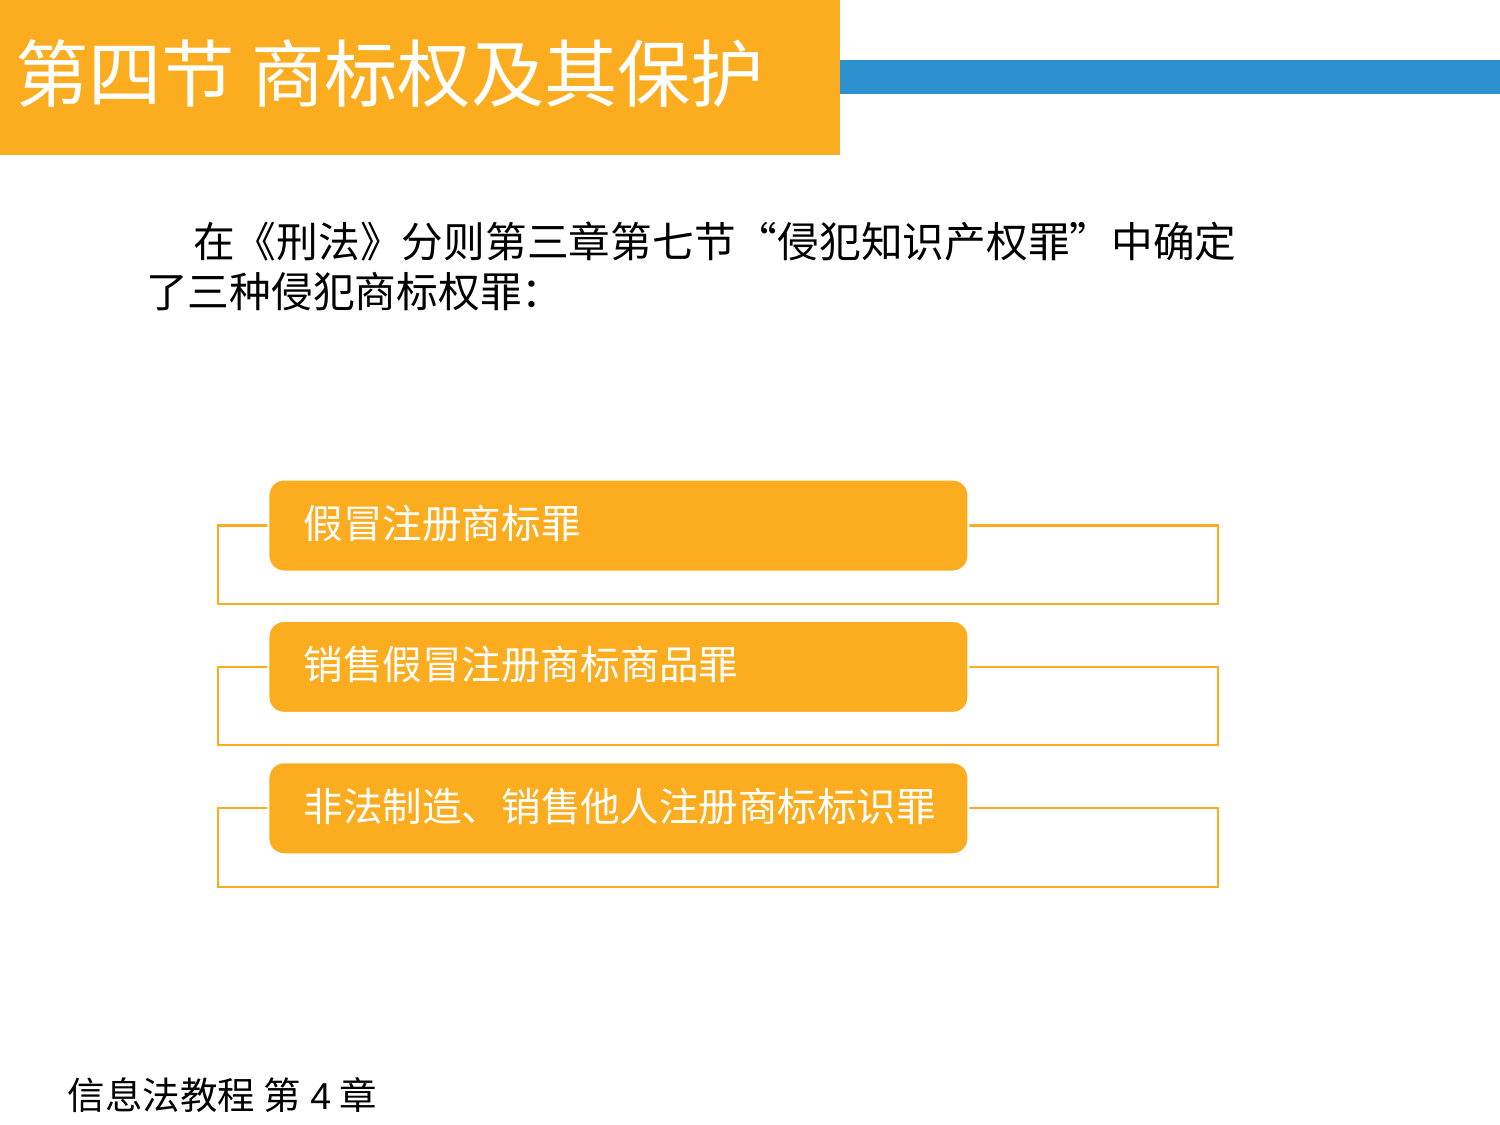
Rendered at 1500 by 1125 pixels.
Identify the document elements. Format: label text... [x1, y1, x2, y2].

title 第四节 商标权及其保护 [0, 0, 839, 157]
text_box 信息法教程 第4章 [53, 1064, 467, 1125]
text_box 在《刑法》分则第三章第七节“侵犯知识产权罪”中确定了三种侵犯商标权罪： [131, 208, 1269, 323]
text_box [218, 349, 1219, 1017]
picture [0, 0, 1500, 1125]
